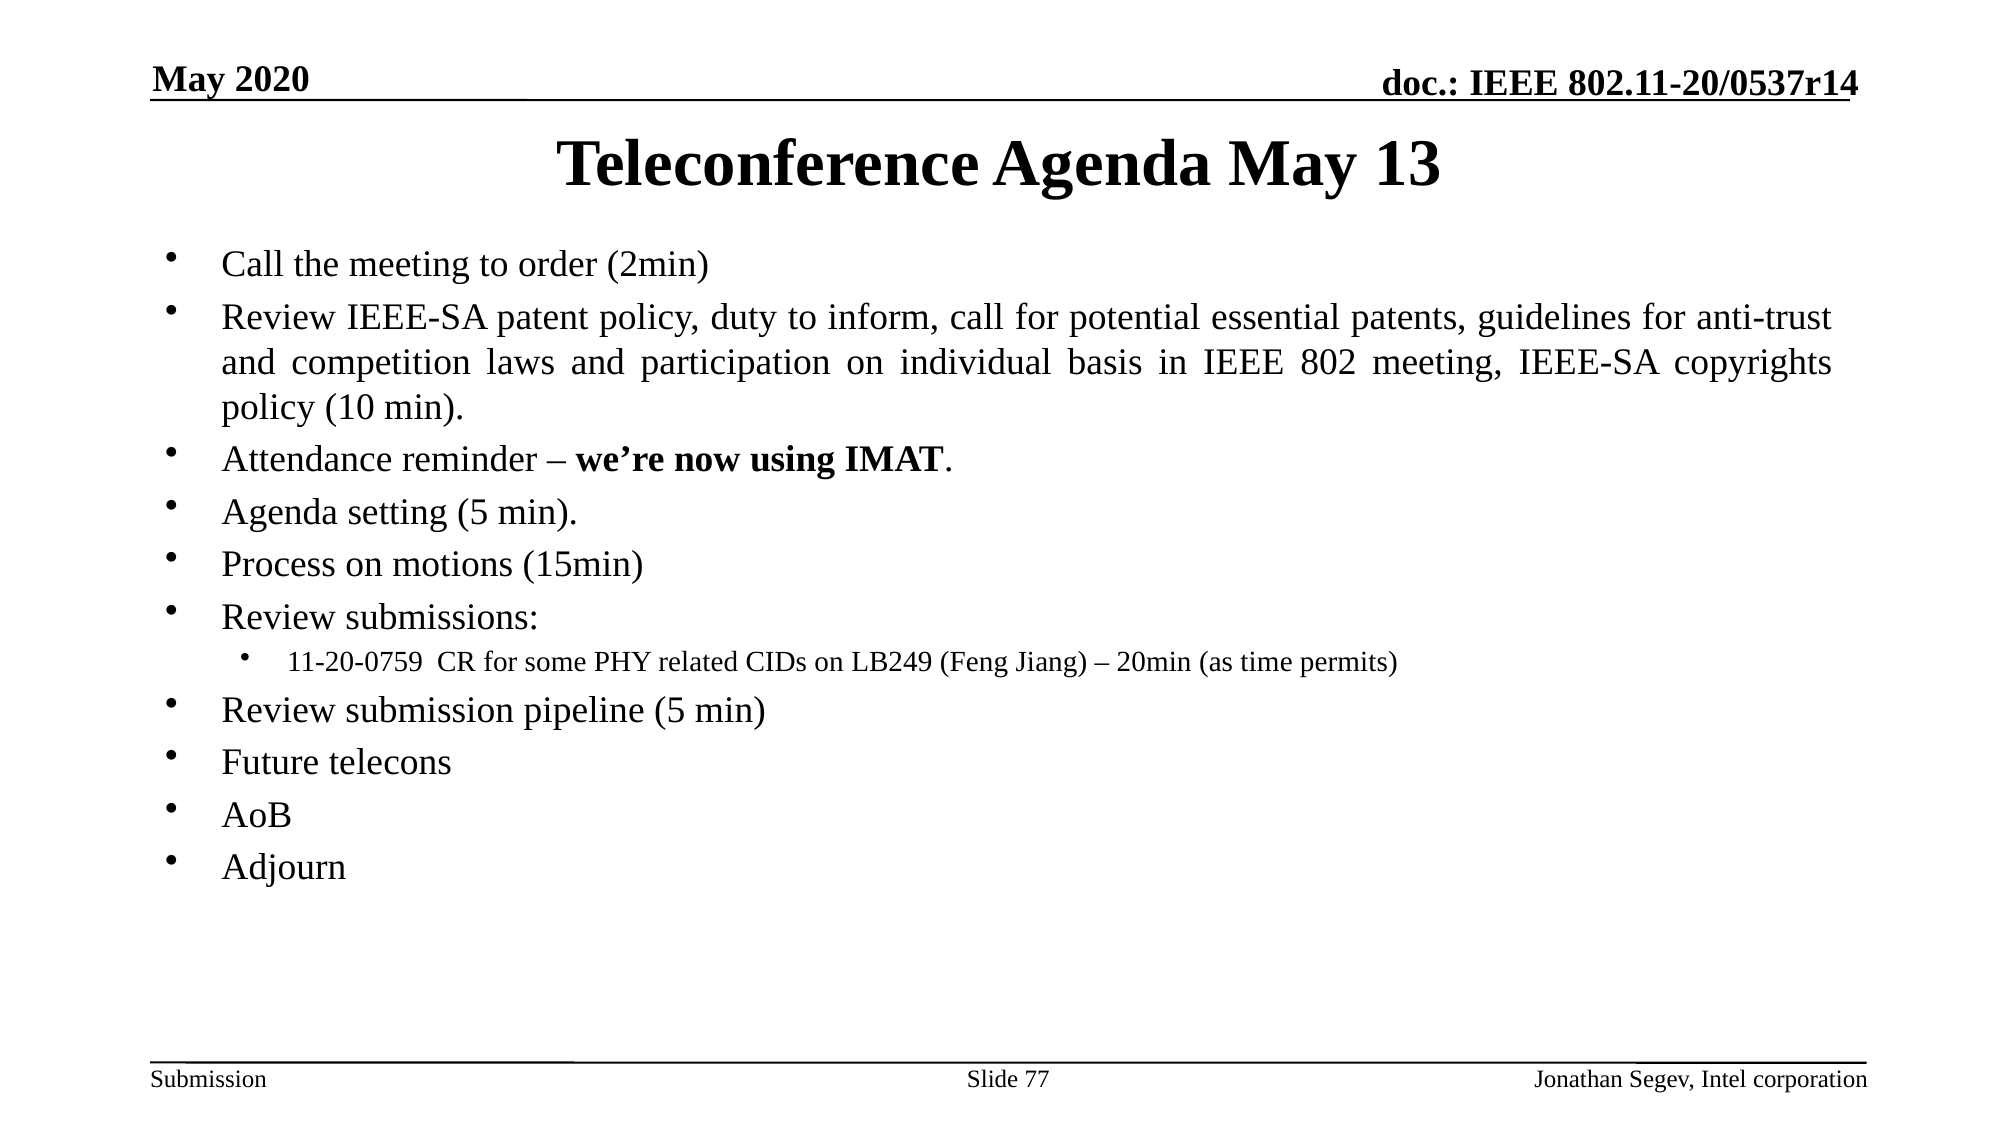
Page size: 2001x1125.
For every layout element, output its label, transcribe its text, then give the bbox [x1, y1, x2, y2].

slide_number Slide 77 [950, 1061, 1067, 1123]
title Teleconference Agenda May 13 [149, 112, 1850, 205]
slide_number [152, 54, 563, 100]
footer Jonathan Segev, Intel corporation [1171, 1061, 1869, 1093]
list Call the meeting to order (2min) Review IEEE-SA patent policy, duty to inform, call for potential essential patents, guidelines for anti-trust and competition laws and participation on individual basis in IEEE 802 meeting, IEEE-SA copyrights policy (10 min). Attendance reminder – we’re now using IMAT. Agenda setting (5 min). Process on motions (15min) Review submissions: 11-20-0759 CR for some PHY related CIDs on LB249 (Feng Jiang) – 20min (as time permits) Review submission pipeline (5 min) Future telecons AoB Adjourn [149, 231, 1850, 1000]
